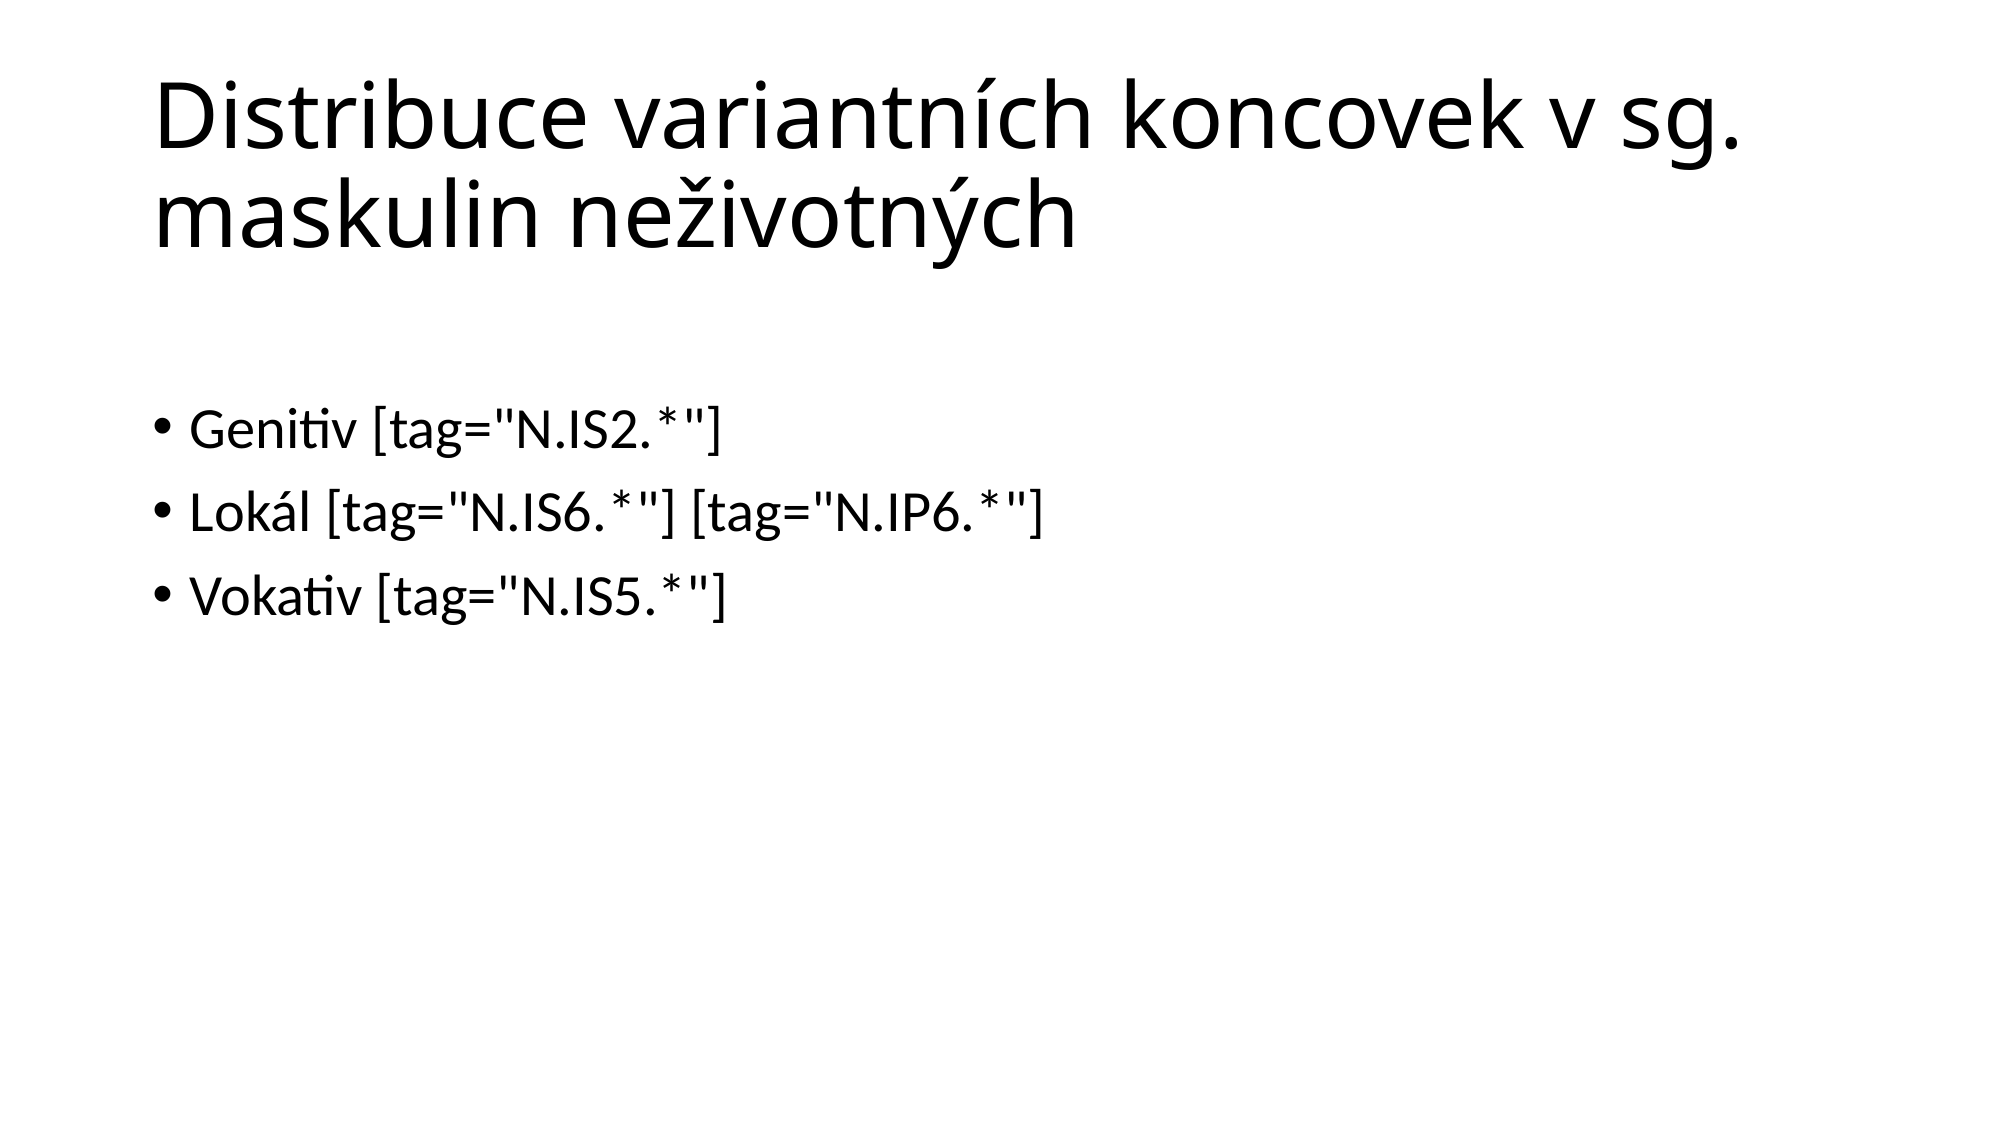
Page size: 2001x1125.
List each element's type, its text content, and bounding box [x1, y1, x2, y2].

list Genitiv [tag="N.IS2.*"] Lokál [tag="N.IS6.*"] [tag="N.IP6.*"] Vokativ [tag="N.IS5.*"] [137, 299, 1863, 1014]
title Distribuce variantních koncovek v sg. maskulin neživotných [137, 59, 1863, 278]
